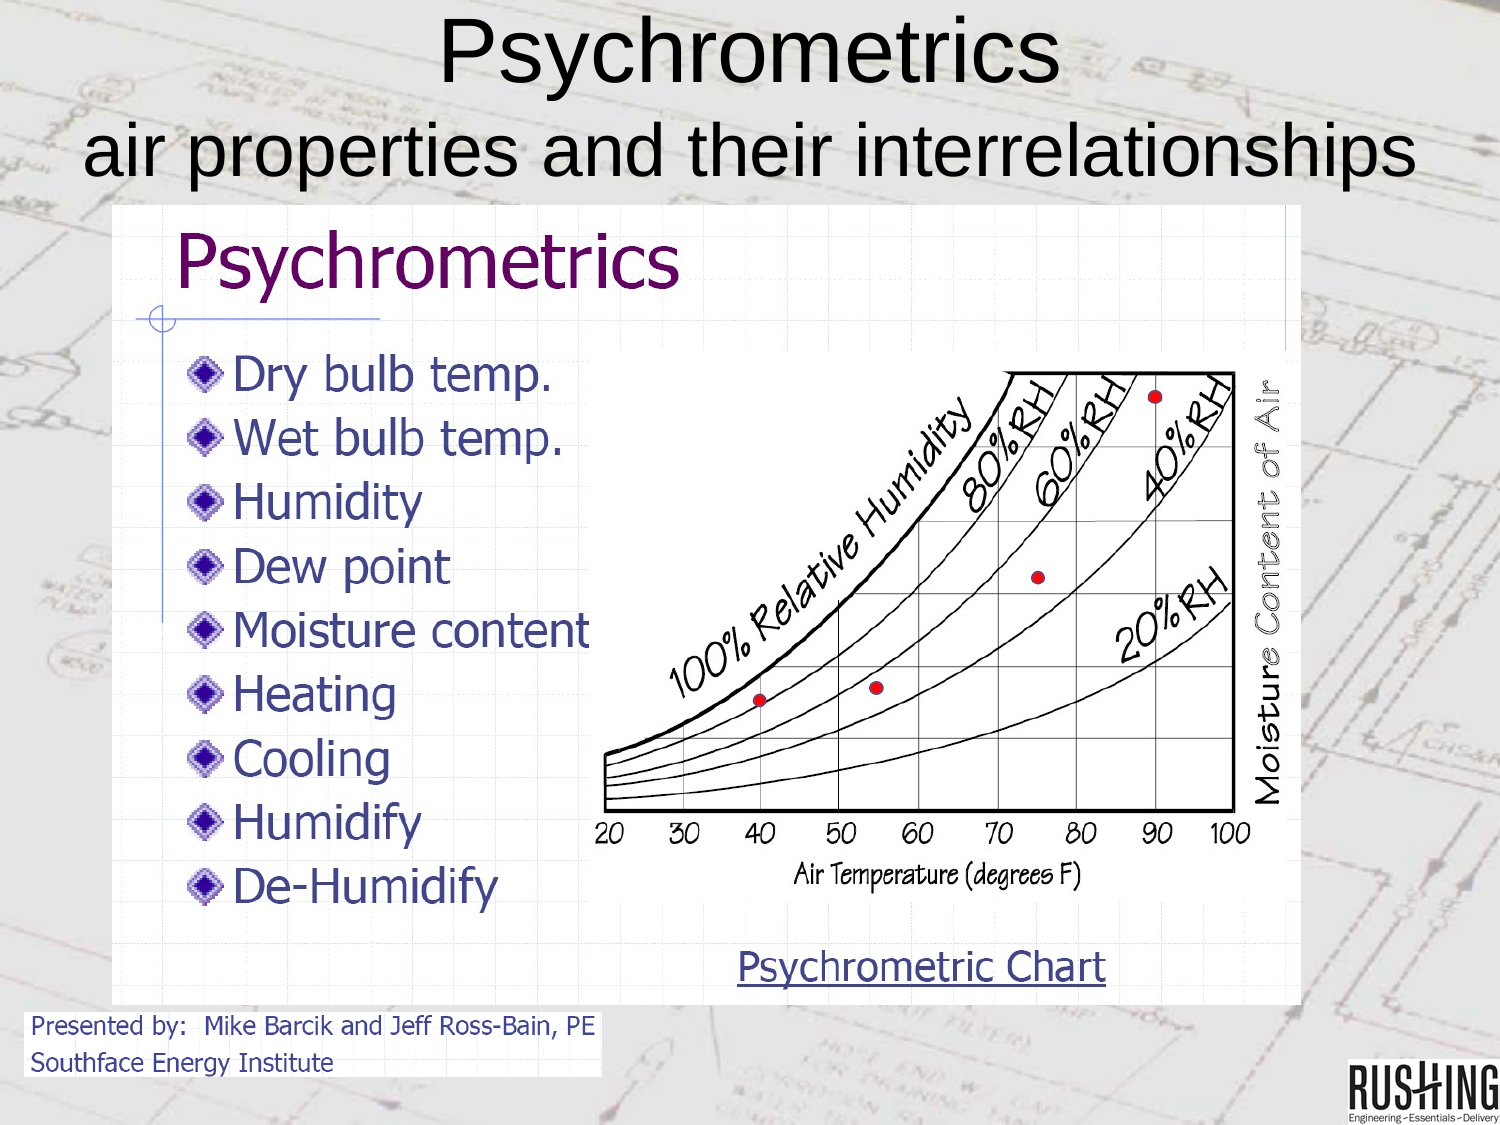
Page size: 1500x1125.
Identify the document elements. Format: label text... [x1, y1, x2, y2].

title Psychrometrics air properties and their interrelationships [78, 0, 1422, 192]
picture [0, 0, 1500, 1125]
